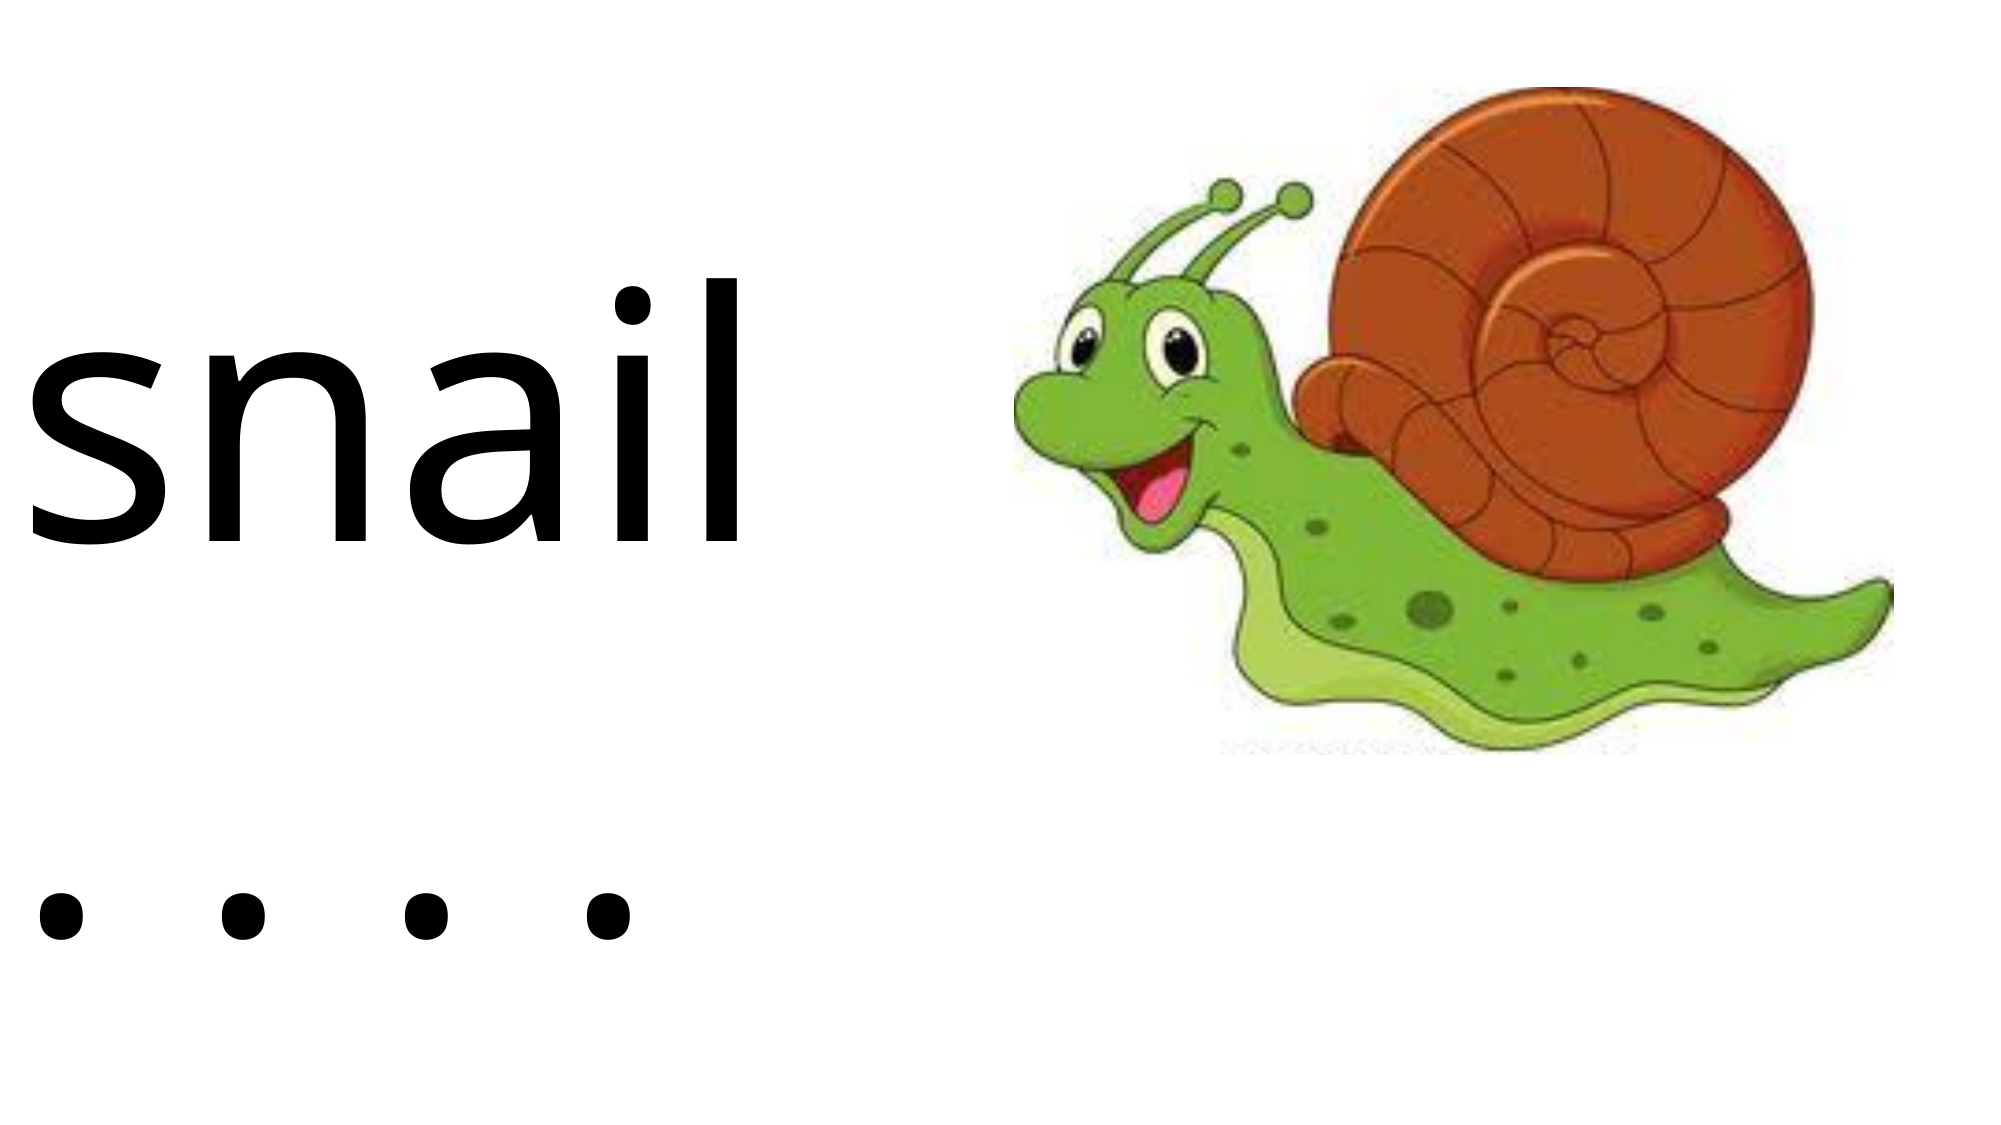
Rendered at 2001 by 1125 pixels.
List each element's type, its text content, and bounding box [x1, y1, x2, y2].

picture [999, 87, 1894, 755]
list snail . . . . [0, 234, 1129, 1038]
